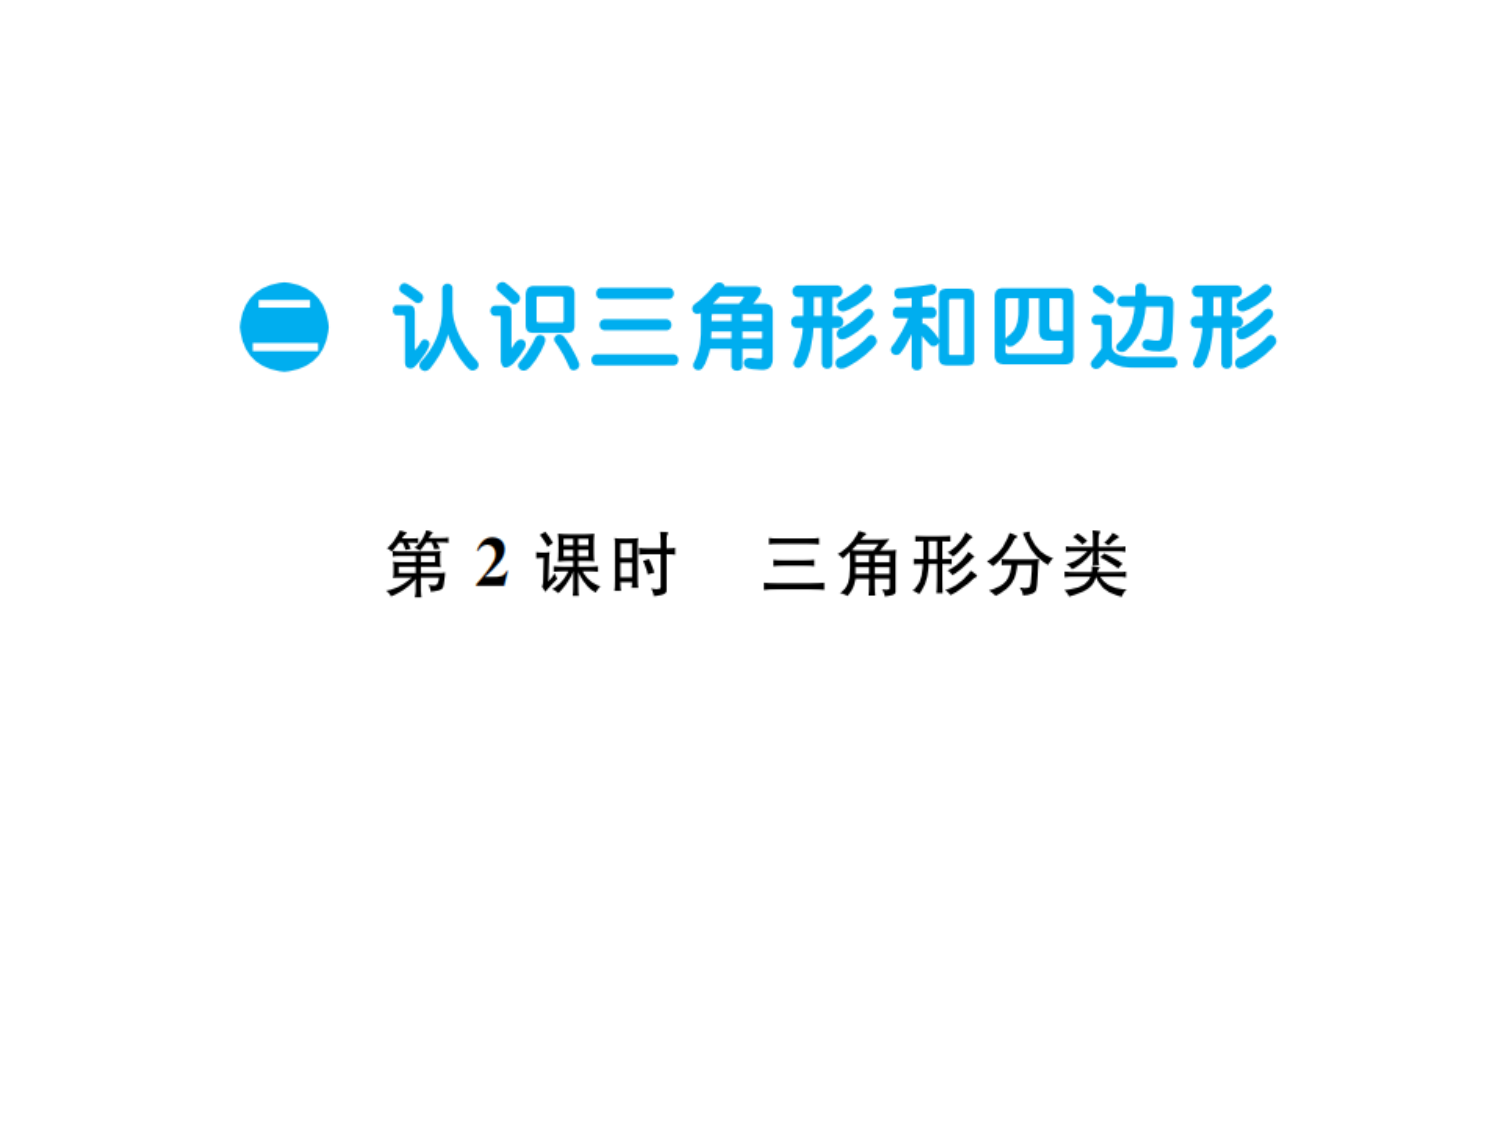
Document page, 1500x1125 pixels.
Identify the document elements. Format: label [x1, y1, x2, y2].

picture [368, 518, 1132, 607]
picture [218, 267, 1295, 385]
